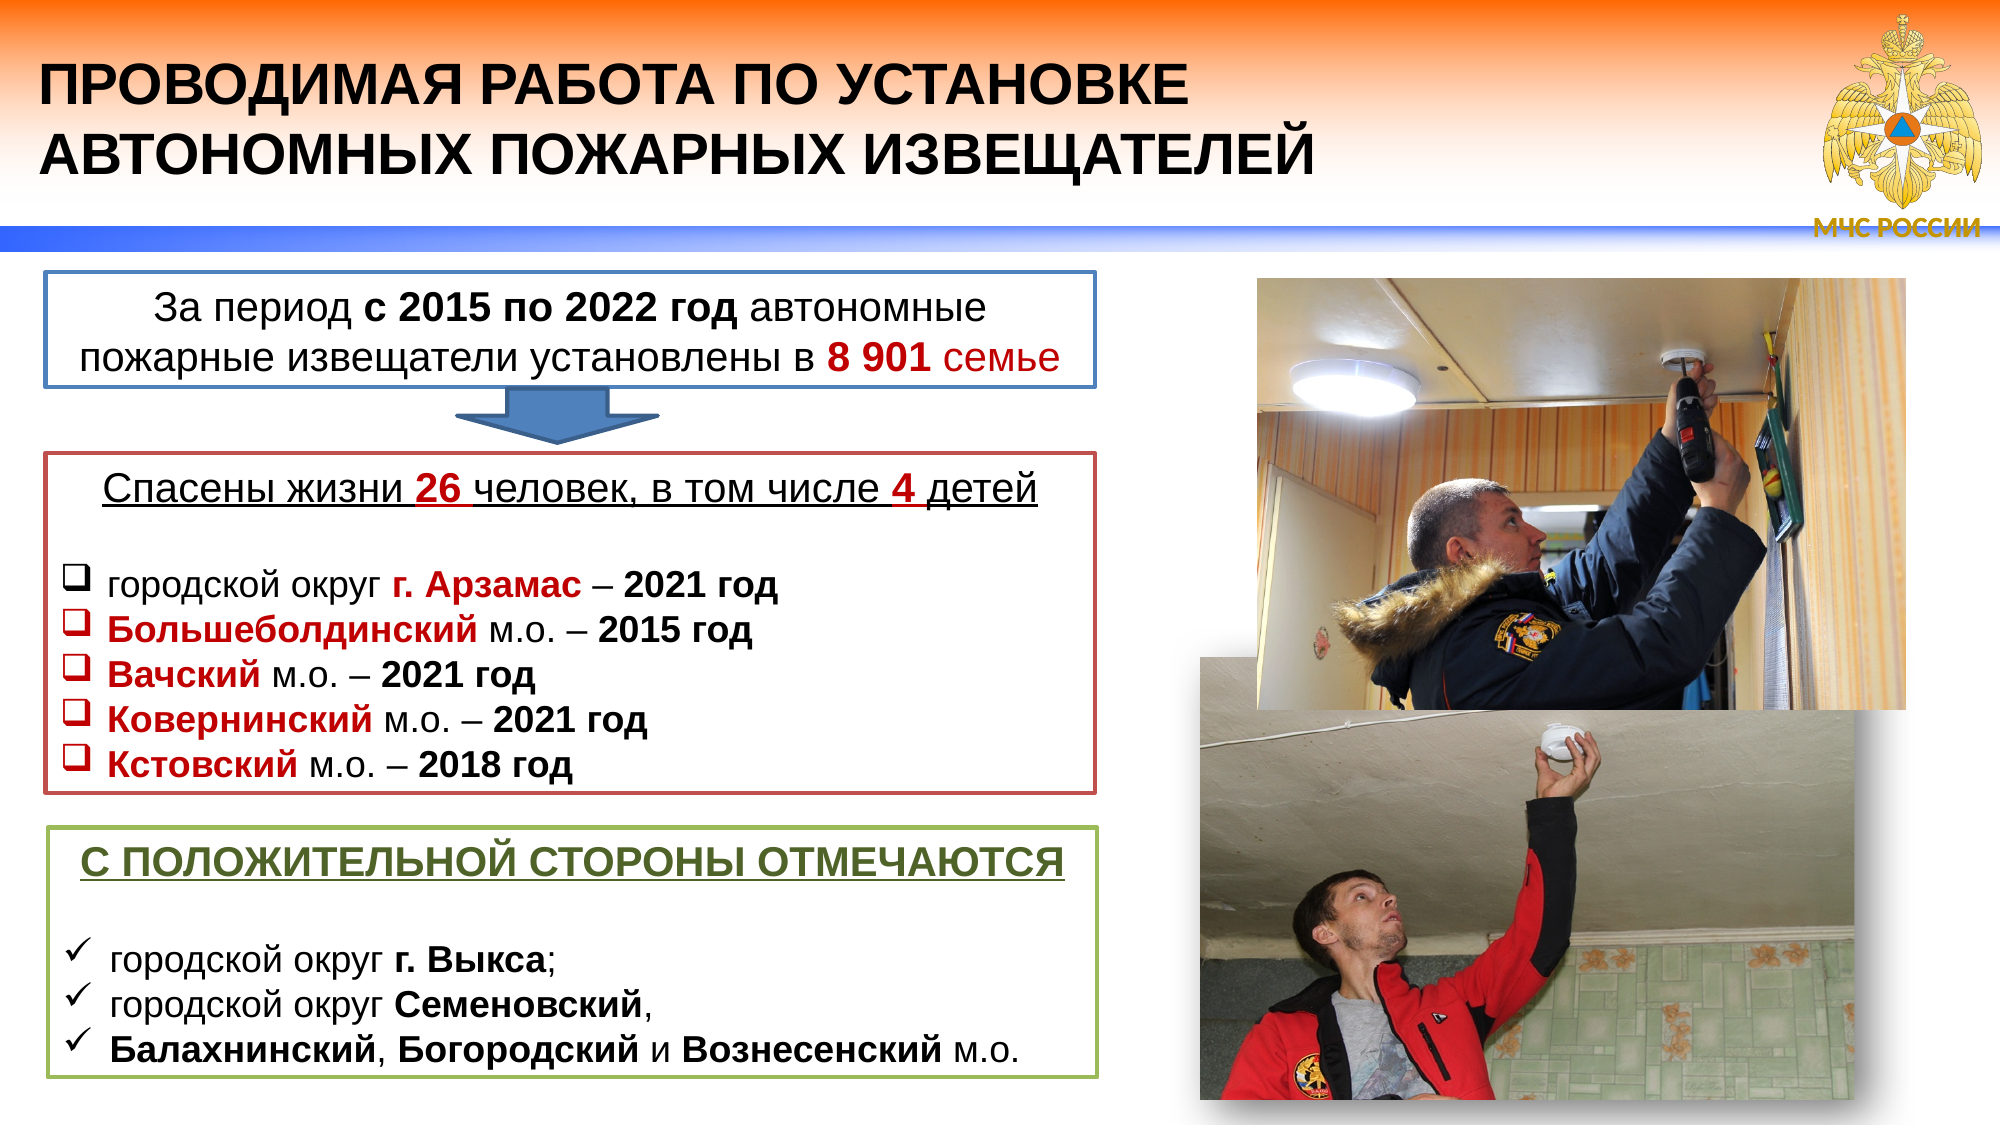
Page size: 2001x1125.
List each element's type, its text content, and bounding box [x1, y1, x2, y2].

text_box За период с 2015 по 2022 год автономные пожарные извещатели установлены в 8 901 семье [43, 270, 1097, 389]
picture [1823, 14, 1983, 210]
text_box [0, 0, 2000, 252]
text_box Спасены жизни 26 человек, в том числе 4 детей городской округ г. Арзамас – 2021 год Большеболдинский м.о. – 2015 год Вачский м.о. – 2021 год Ковернинский м.о. – 2021 год Кстовский м.о. – 2018 год [43, 451, 1097, 795]
picture [1199, 278, 1906, 1101]
text_box [454, 386, 660, 445]
text_box С ПОЛОЖИТЕЛЬНОЙ СТОРОНЫ ОТМЕЧАЮТСЯ городской округ г. Выкса; городской округ Семеновский, Балахнинский, Богородский и Вознесенский м.о. [46, 825, 1099, 1079]
